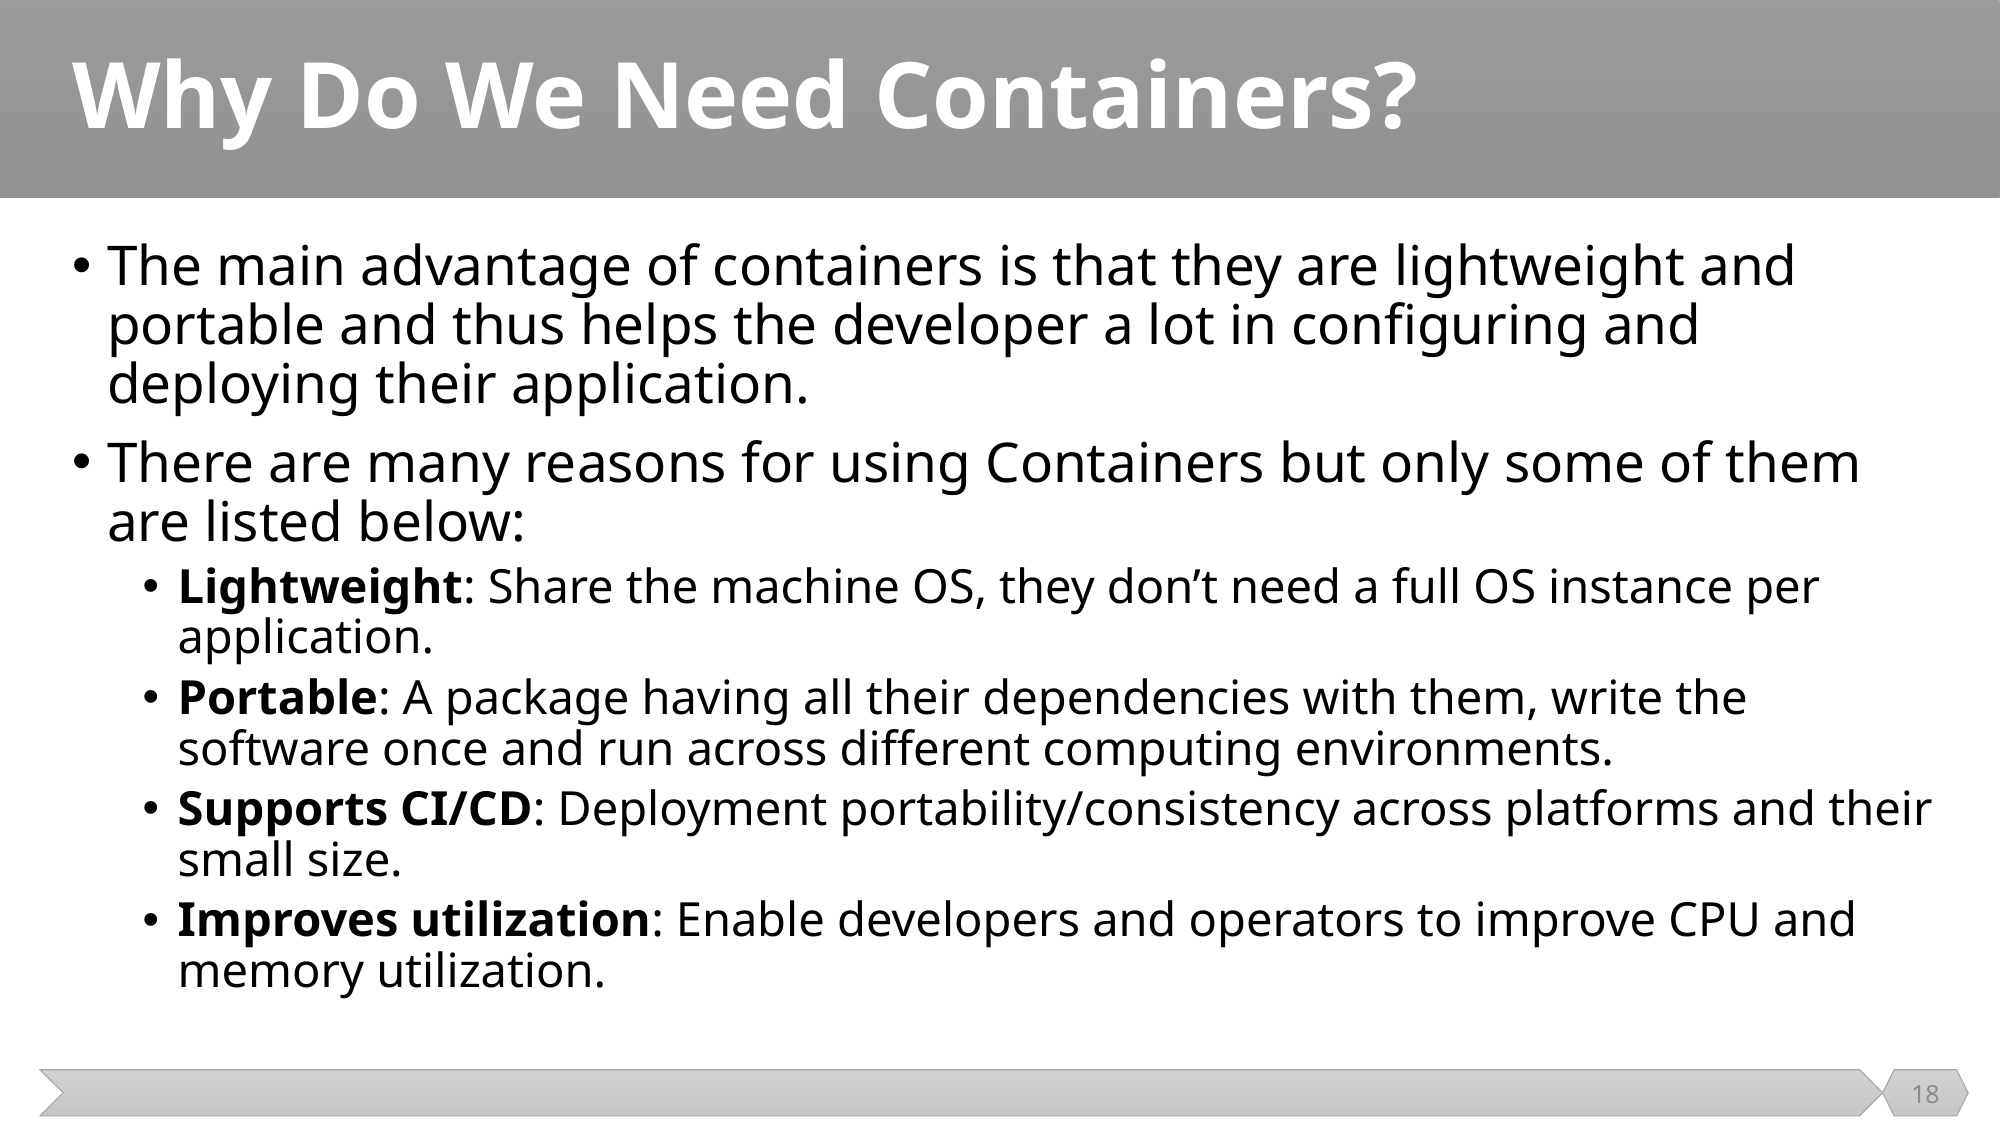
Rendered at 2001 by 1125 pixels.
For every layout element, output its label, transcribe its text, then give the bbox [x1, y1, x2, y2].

slide_number 18 [1882, 1065, 1969, 1125]
title Why Do We Need Containers? [56, 0, 1969, 199]
list The main advantage of containers is that they are lightweight and portable and thus helps the developer a lot in configuring and deploying their application. There are many reasons for using Containers but only some of them are listed below: Lightweight: Share the machine OS, they don’t need a full OS instance per application. Portable: A package having all their dependencies with them, write the software once and run across different computing environments. Supports CI/CD: Deployment portability/consistency across platforms and their small size. Improves utilization: Enable developers and operators to improve CPU and memory utilization. [56, 230, 1969, 1010]
